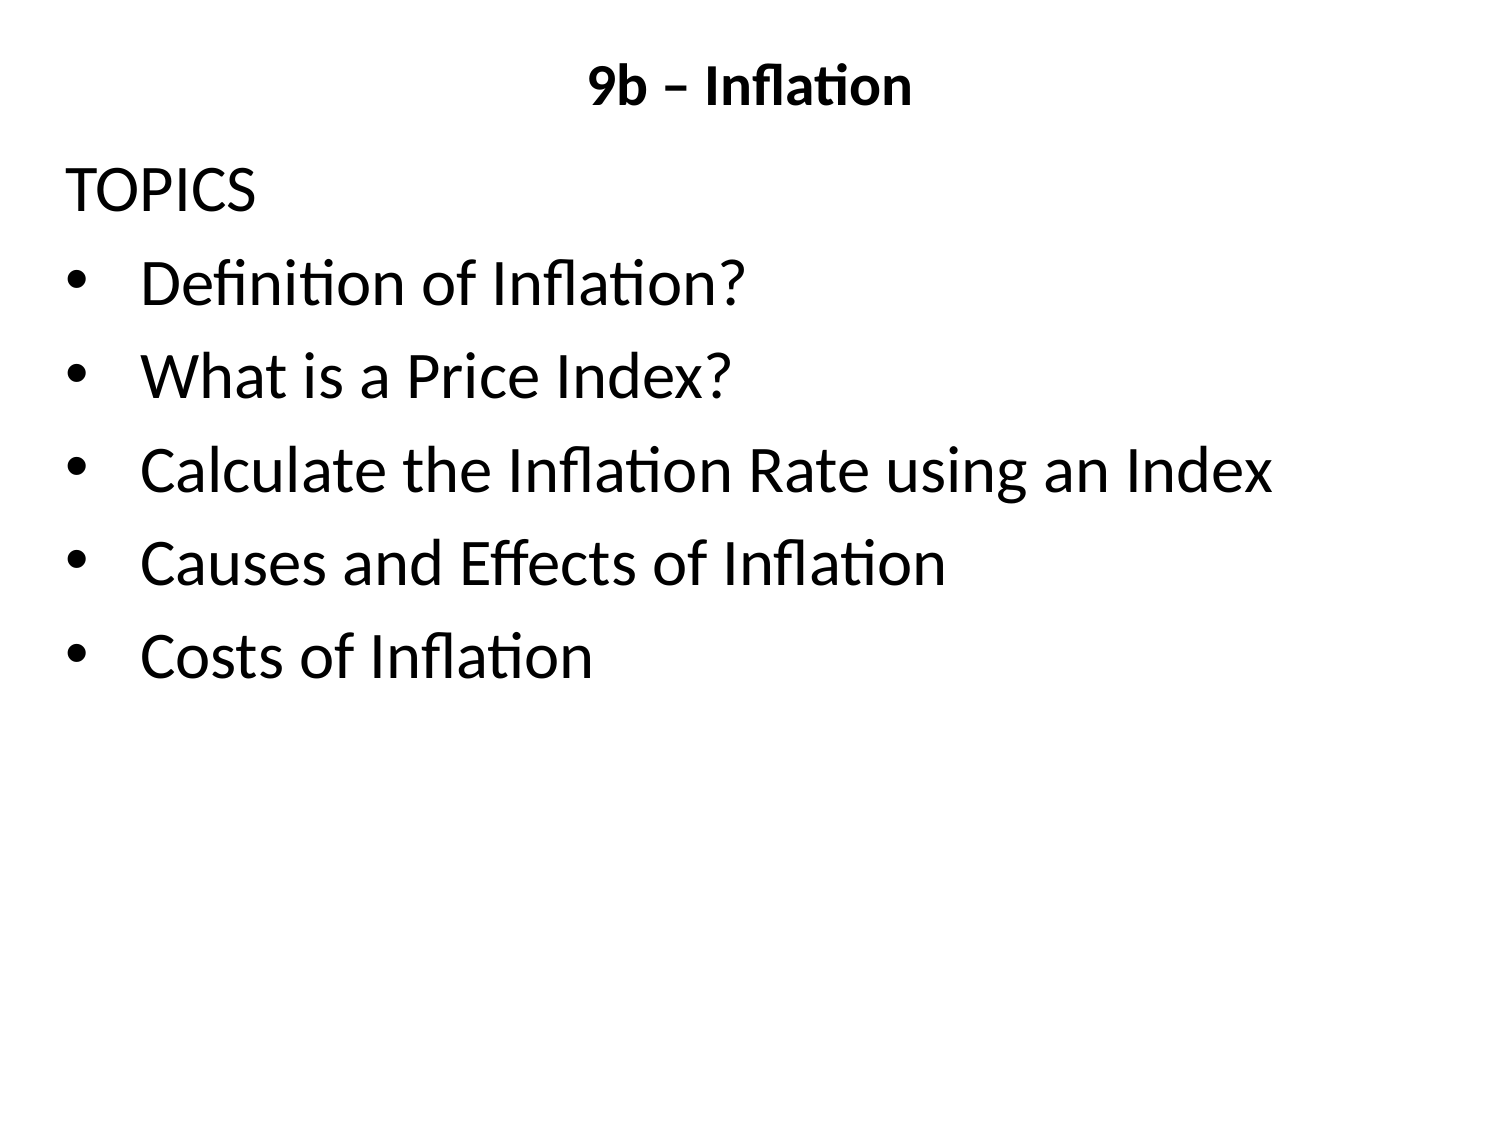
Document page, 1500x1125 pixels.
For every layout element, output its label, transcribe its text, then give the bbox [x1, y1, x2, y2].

subtitle TOPICS Definition of Inflation? What is a Price Index? Calculate the Inflation Rate using an Index Causes and Effects of Inflation Costs of Inflation [50, 137, 1388, 763]
title 9b – Inflation [112, 37, 1388, 125]
